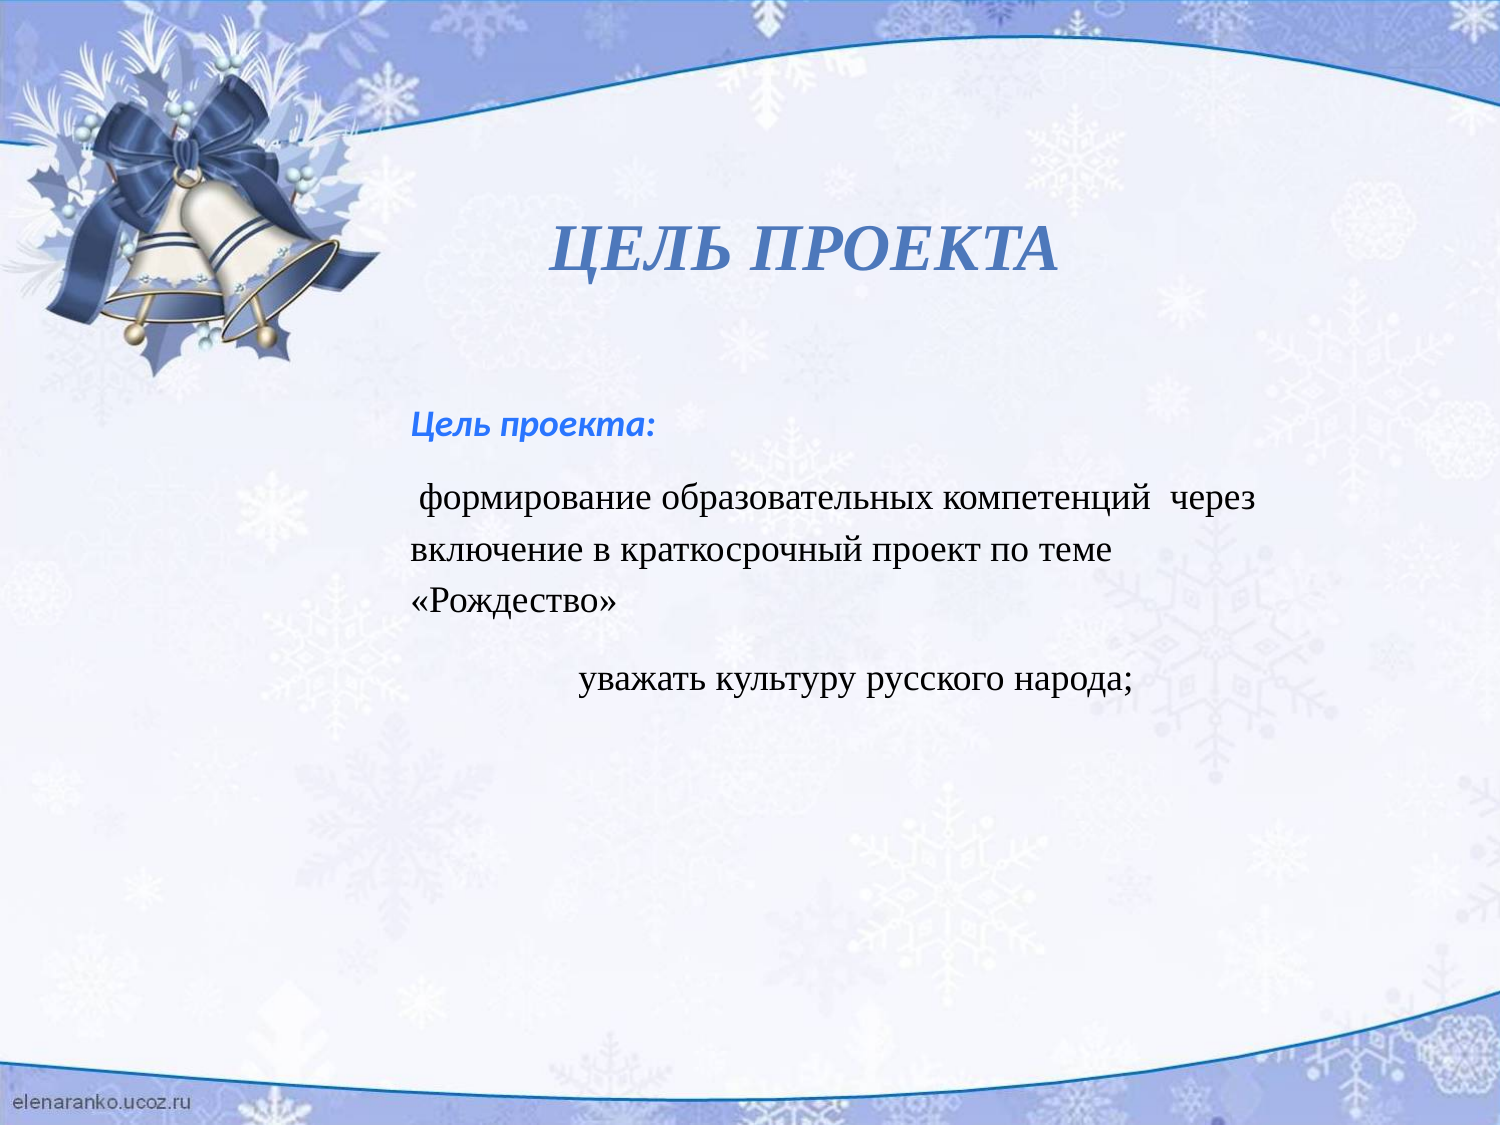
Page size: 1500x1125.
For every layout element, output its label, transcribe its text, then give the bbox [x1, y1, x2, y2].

text_box цель проекта [534, 196, 1077, 291]
text_box Цель проекта: формирование образовательных компетенций через включение в краткосрочный проект по теме «Рождество» [395, 385, 1317, 628]
text_box уважать культуру русского народа; [563, 645, 1150, 705]
picture [0, 0, 1500, 1125]
